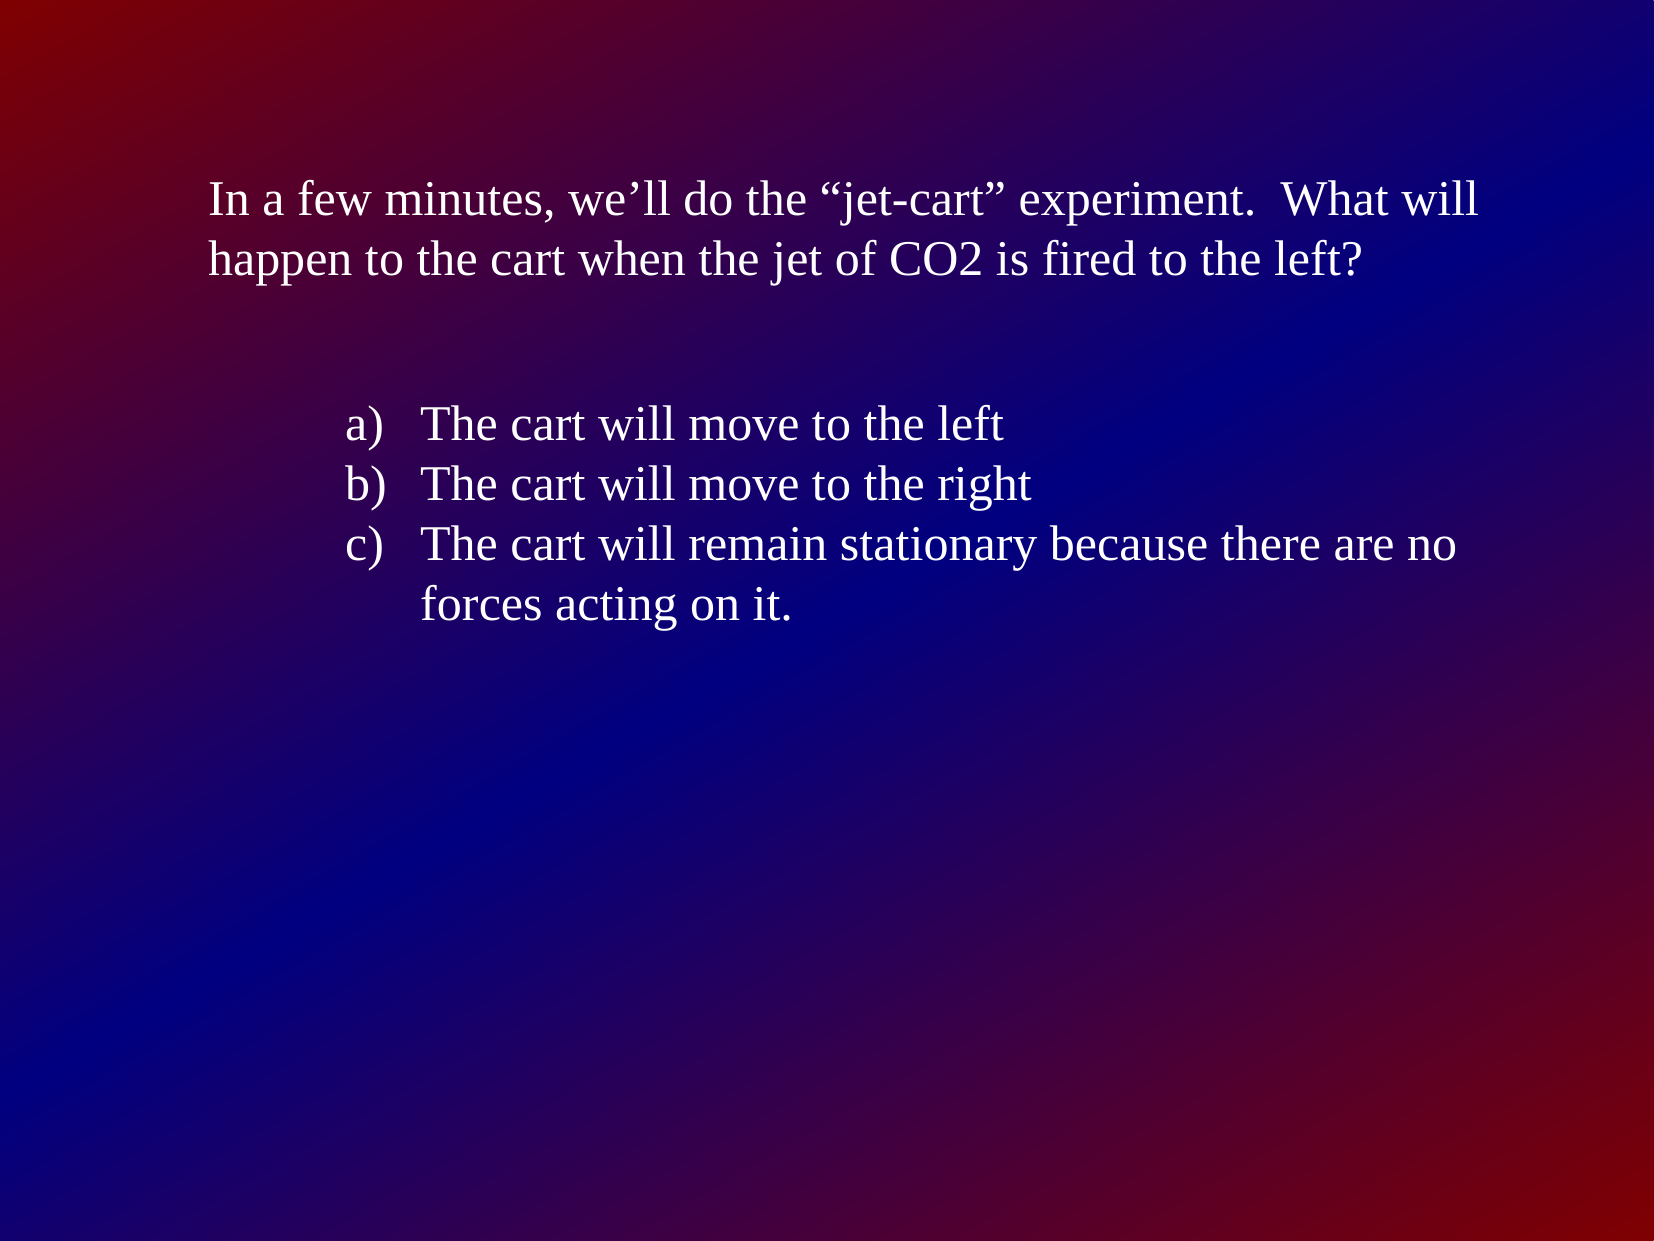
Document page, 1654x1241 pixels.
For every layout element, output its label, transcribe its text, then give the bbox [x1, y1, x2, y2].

text_box In a few minutes, we’ll do the “jet-cart” experiment. What will happen to the cart when the jet of CO2 is fired to the left? [193, 157, 1496, 293]
text_box The cart will move to the left The cart will move to the right The cart will remain stationary because there are no forces acting on it. [330, 382, 1474, 638]
